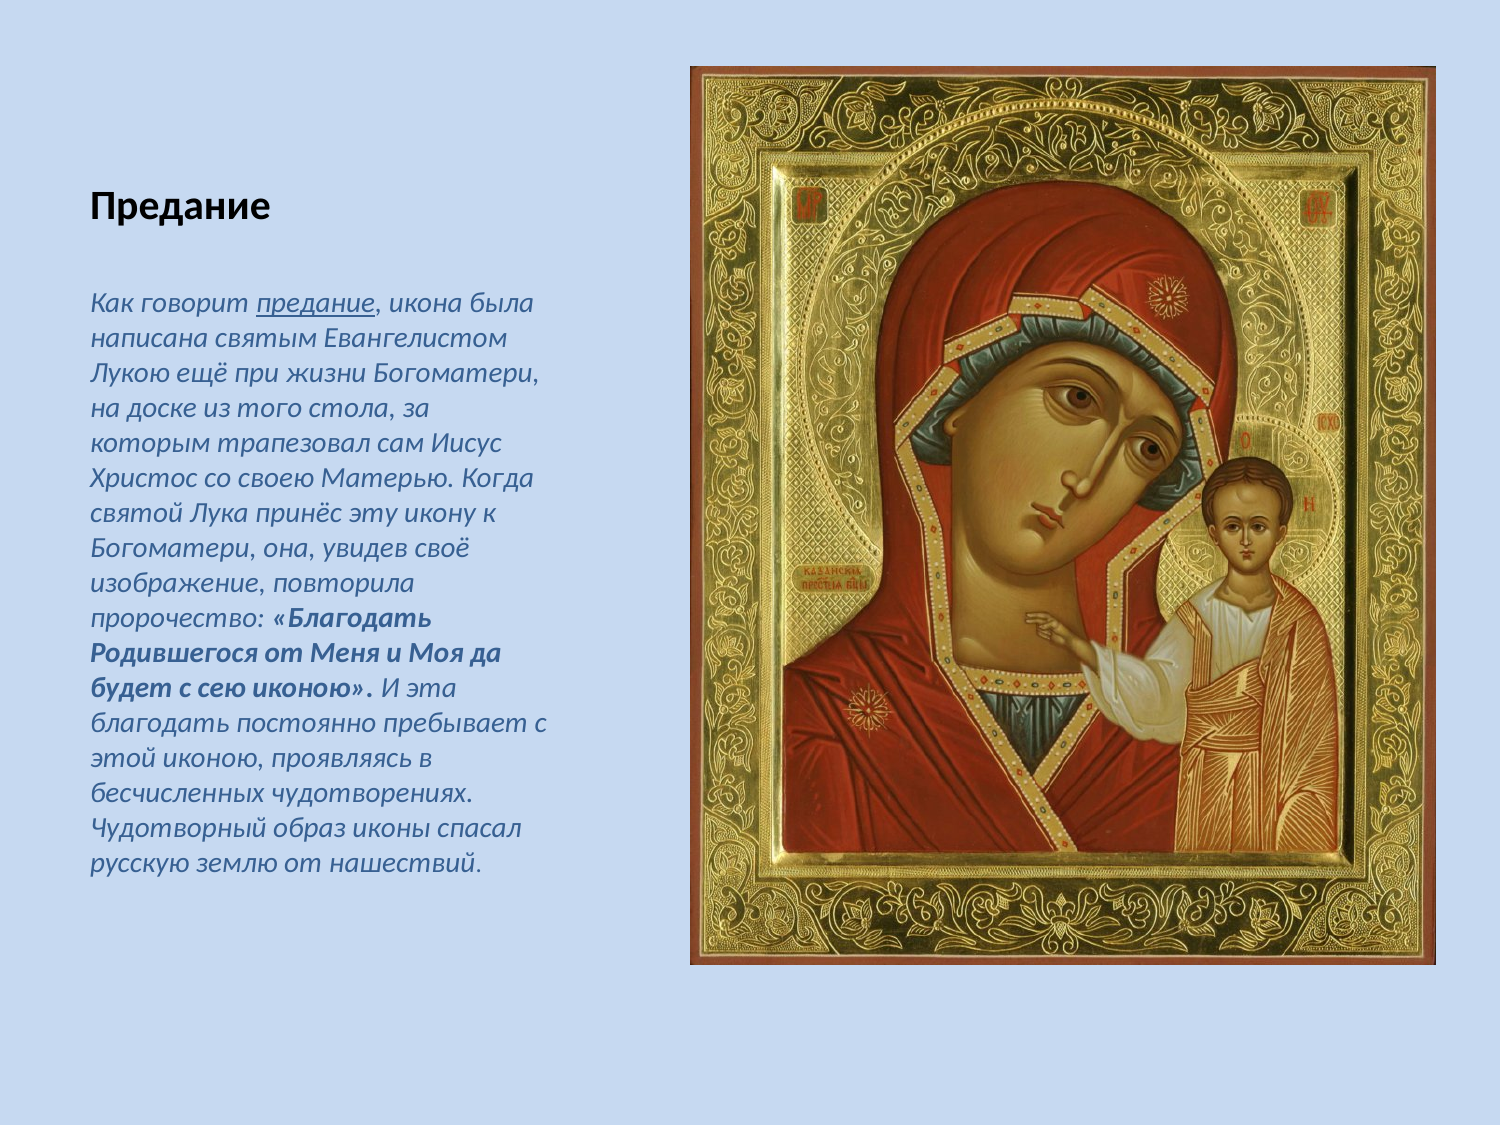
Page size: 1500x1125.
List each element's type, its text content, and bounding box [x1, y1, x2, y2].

list Как говорит предание, икона была написана святым Евангелистом Лукою ещё при жизни Богоматери, на доске из того стола, за которым трапезовал сам Иисус Христос со своею Матерью. Когда святой Лука принёс эту икону к Богоматери, она, увидев своё изображение, повторила пророчество: «Благодать Родившегося от Меня и Моя да будет с сею иконою». И эта благодать постоянно пребывает с этой иконою, проявляясь в бесчисленных чудотворениях. Чудотворный образ иконы спасал русскую землю от нашествий. [75, 235, 569, 1005]
title Предание [75, 44, 569, 235]
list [690, 66, 1436, 965]
